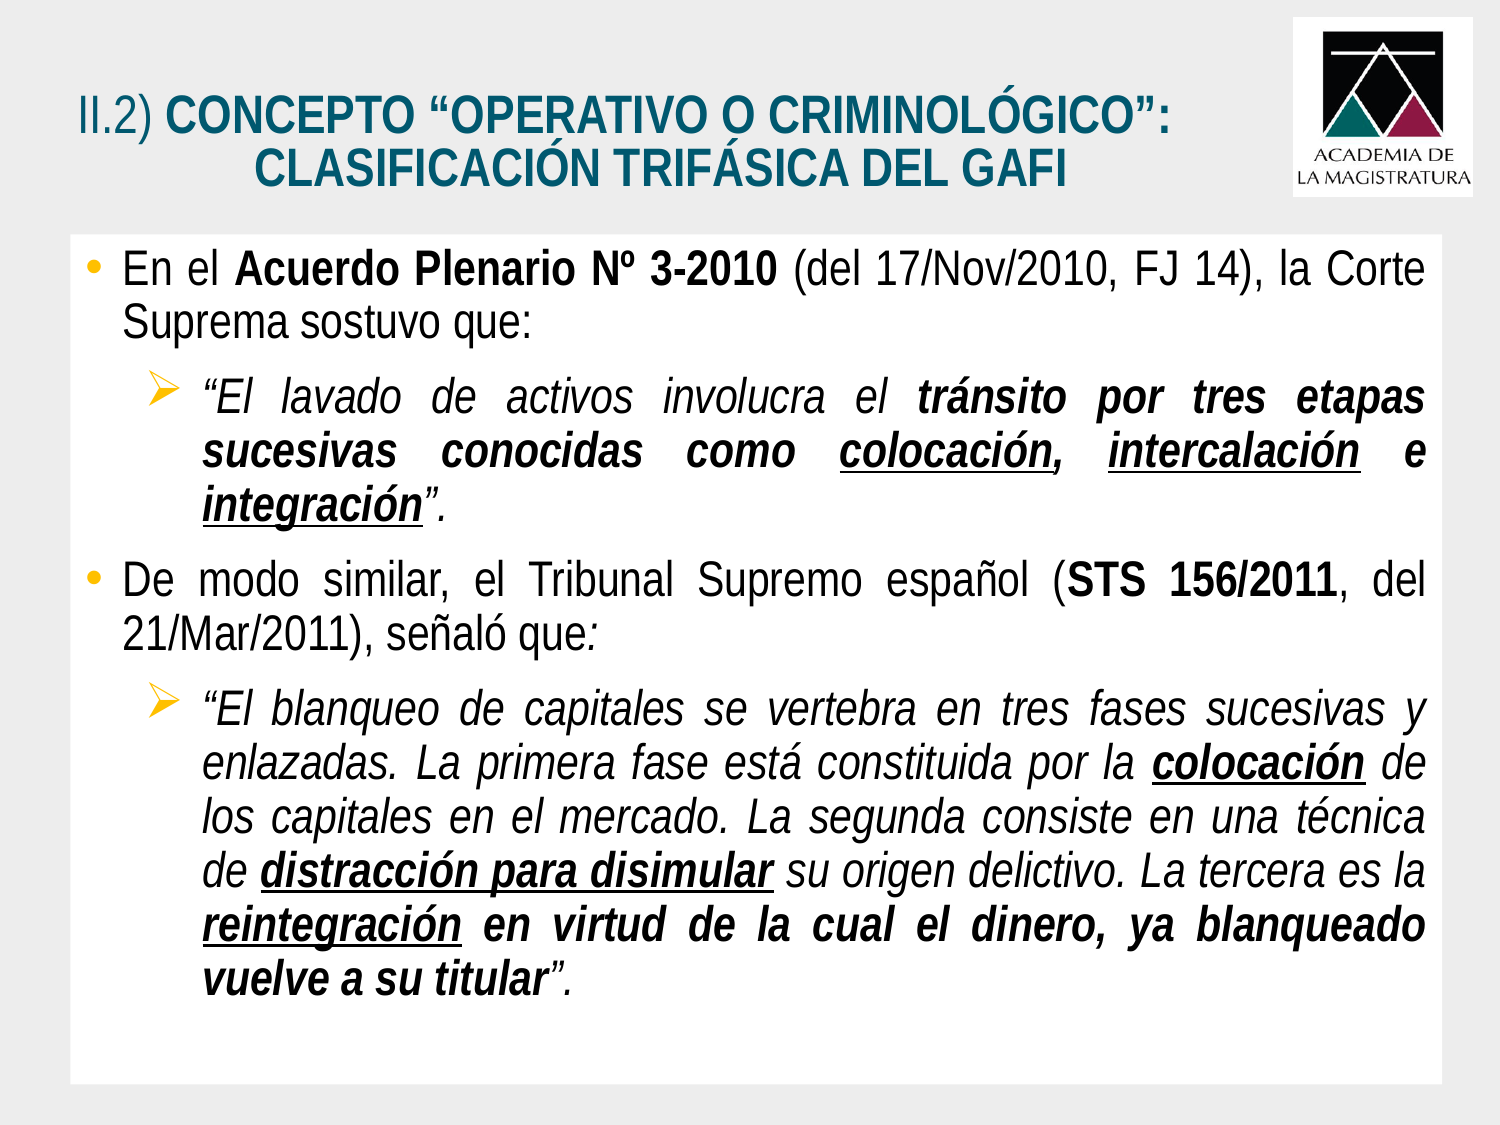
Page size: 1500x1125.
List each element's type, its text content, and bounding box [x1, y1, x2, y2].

picture [1293, 17, 1473, 197]
text_box II.2) Concepto “operativo o criminológico”: clasificación trifásica del GAFI [15, 55, 1247, 235]
list En el Acuerdo Plenario Nº 3-2010 (del 17/Nov/2010, FJ 14), la Corte Suprema sostuvo que: “El lavado de activos involucra el tránsito por tres etapas sucesivas conocidas como colocación, intercalación e integración”. De modo similar, el Tribunal Supremo español (STS 156/2011, del 21/Mar/2011), señaló que: “El blanqueo de capitales se vertebra en tres fases sucesivas y enlazadas. La primera fase está constituida por la colocación de los capitales en el mercado. La segunda consiste en una técnica de distracción para disimular su origen delictivo. La tercera es la reintegración en virtud de la cual el dinero, ya blanqueado vuelve a su titular”. [70, 234, 1443, 1085]
